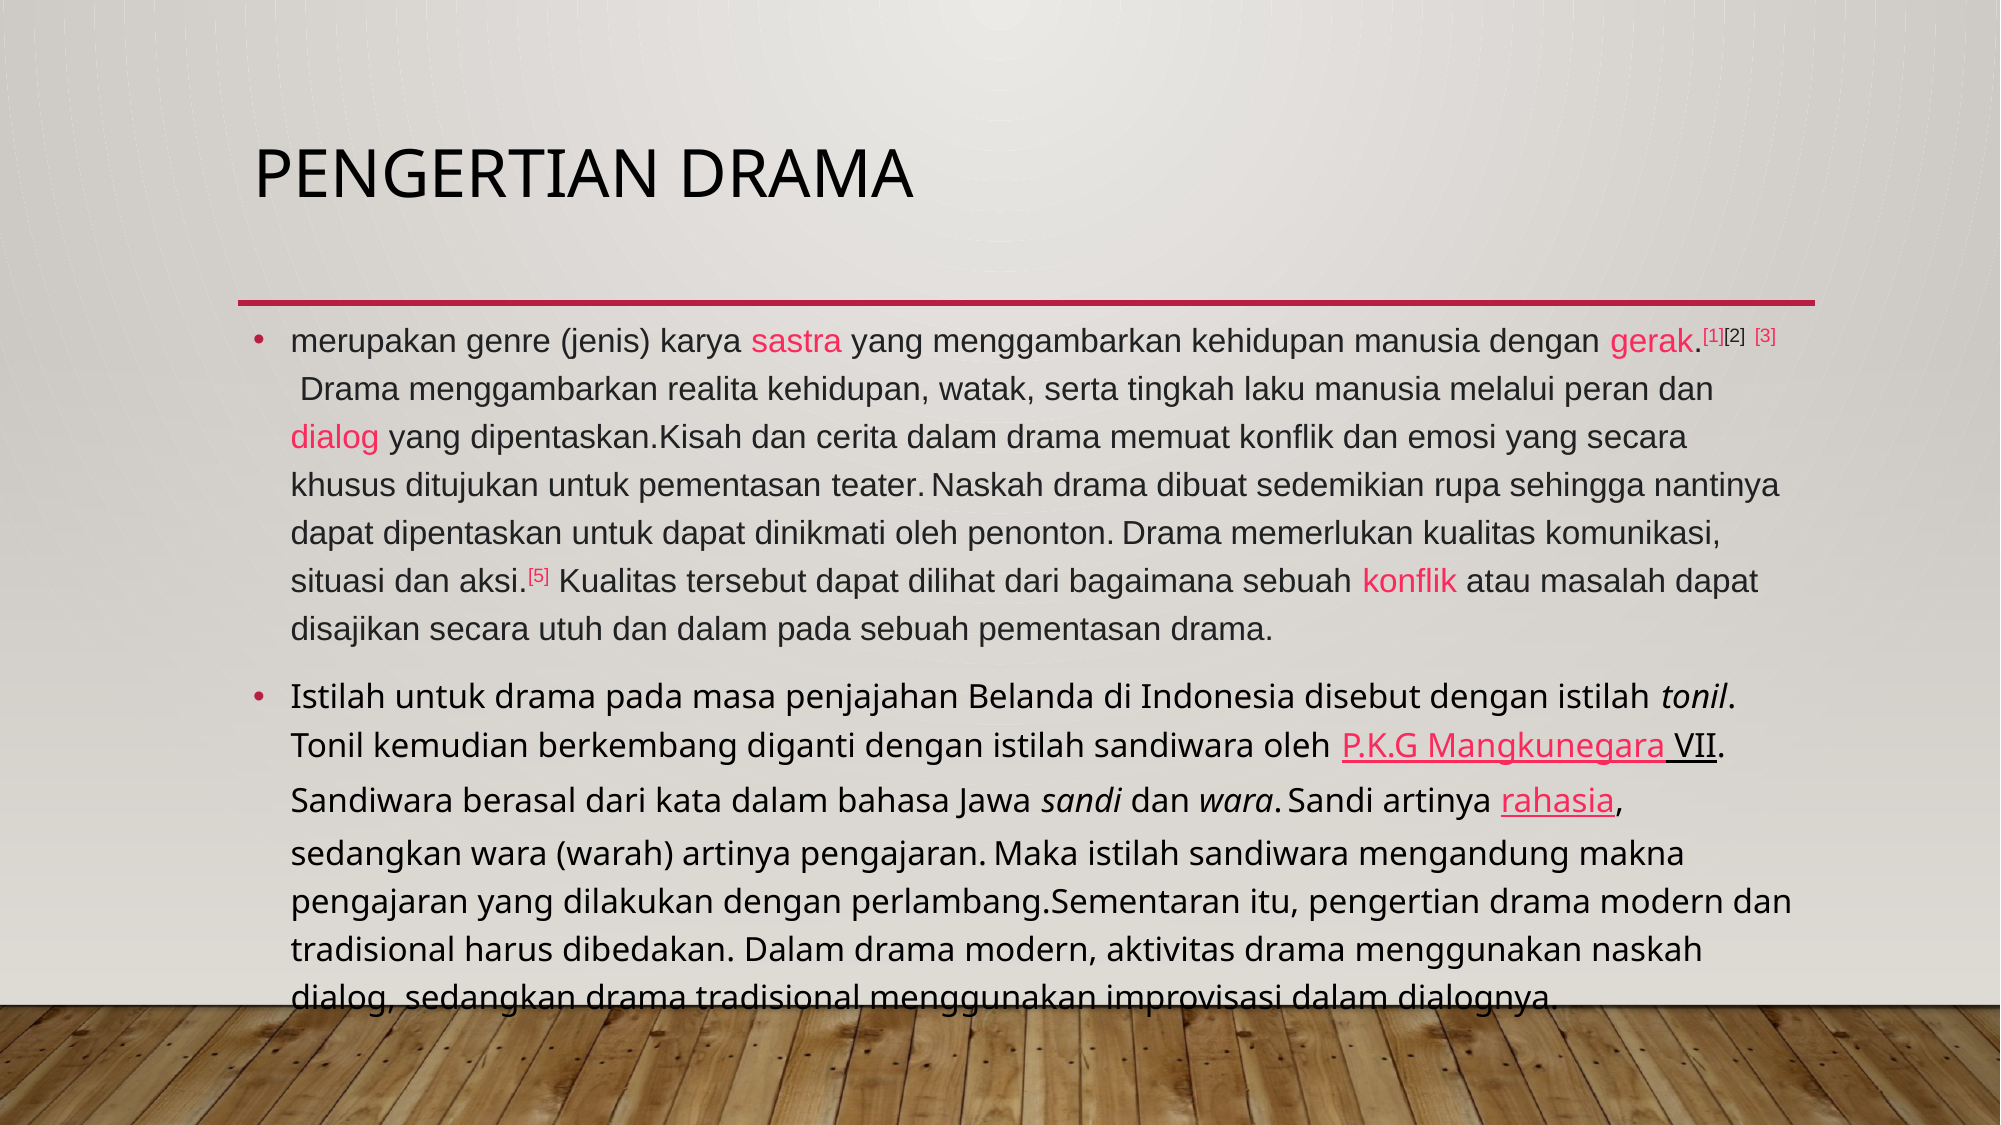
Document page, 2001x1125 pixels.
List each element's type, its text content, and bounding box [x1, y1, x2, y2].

list merupakan genre (jenis) karya sastra yang menggambarkan kehidupan manusia dengan gerak.[1][2] [3] Drama menggambarkan realita kehidupan, watak, serta tingkah laku manusia melalui peran dan dialog yang dipentaskan.Kisah dan cerita dalam drama memuat konflik dan emosi yang secara khusus ditujukan untuk pementasan teater. Naskah drama dibuat sedemikian rupa sehingga nantinya dapat dipentaskan untuk dapat dinikmati oleh penonton. Drama memerlukan kualitas komunikasi, situasi dan aksi.[5] Kualitas tersebut dapat dilihat dari bagaimana sebuah konflik atau masalah dapat disajikan secara utuh dan dalam pada sebuah pementasan drama. Istilah untuk drama pada masa penjajahan Belanda di Indonesia disebut dengan istilah tonil. Tonil kemudian berkembang diganti dengan istilah sandiwara oleh P.K.G Mangkunegara VII. Sandiwara berasal dari kata dalam bahasa Jawa sandi dan wara. Sandi artinya rahasia, sedangkan wara (warah) artinya pengajaran. Maka istilah sandiwara mengandung makna pengajaran yang dilakukan dengan perlambang.Sementaran itu, pengertian drama modern dan tradisional harus dibedakan. Dalam drama modern, aktivitas drama menggunakan naskah dialog, sedangkan drama tradisional menggunakan improvisasi dalam dialognya. [238, 304, 1814, 871]
picture [0, 1005, 2000, 1125]
title Pengertian Drama [238, 131, 1814, 304]
